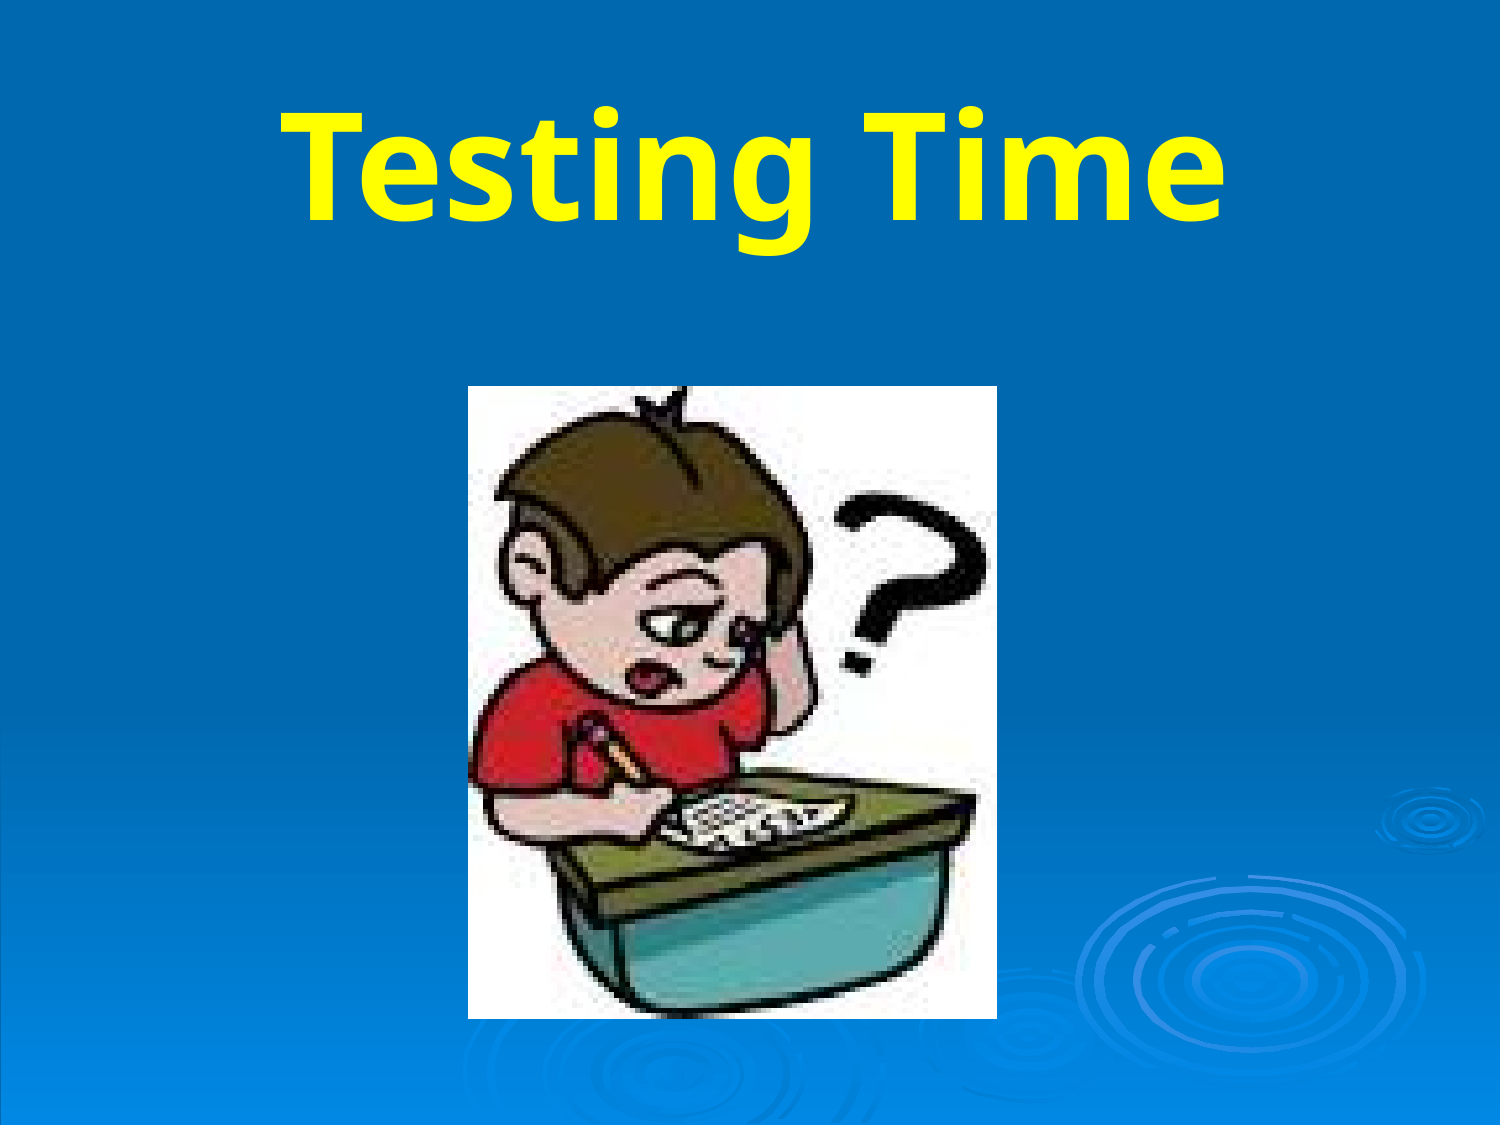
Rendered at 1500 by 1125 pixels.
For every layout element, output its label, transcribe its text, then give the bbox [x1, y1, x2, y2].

title Testing Time [117, 152, 1393, 739]
picture [468, 386, 997, 1019]
